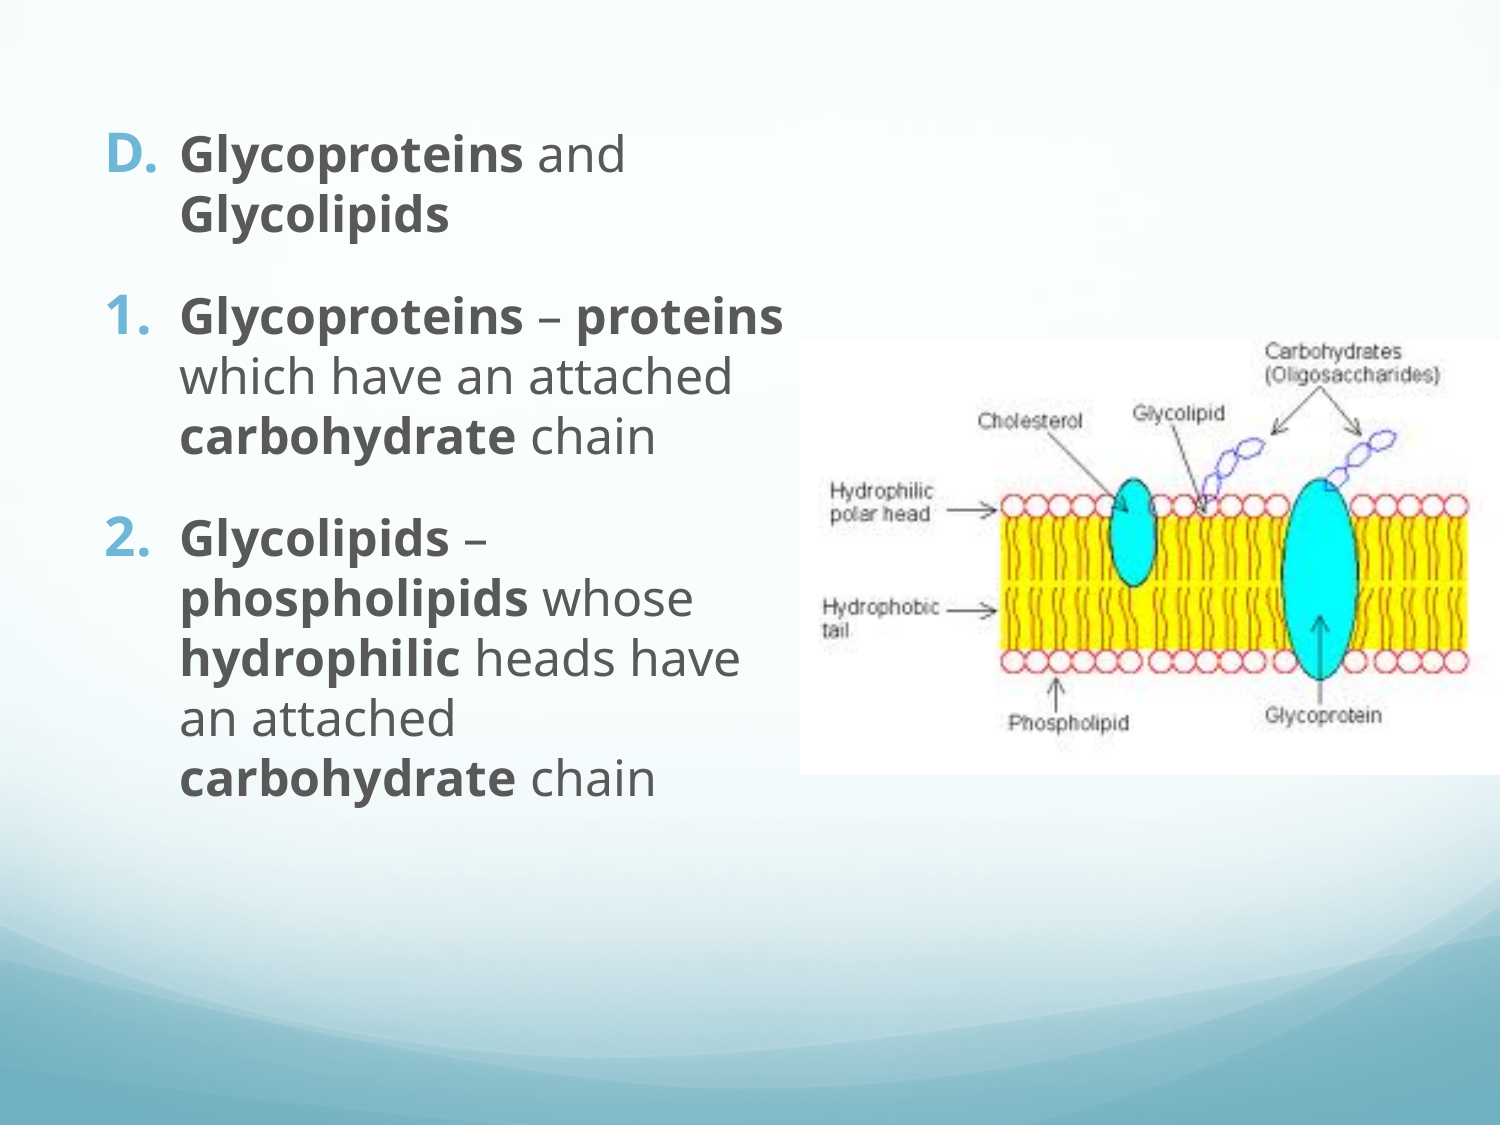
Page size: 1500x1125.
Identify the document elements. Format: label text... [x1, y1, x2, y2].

picture [800, 340, 1500, 776]
list Glycoproteins and Glycolipids Glycoproteins – proteins which have an attached carbohydrate chain Glycolipids – phospholipids whose hydrophilic heads have an attached carbohydrate chain [89, 115, 801, 970]
